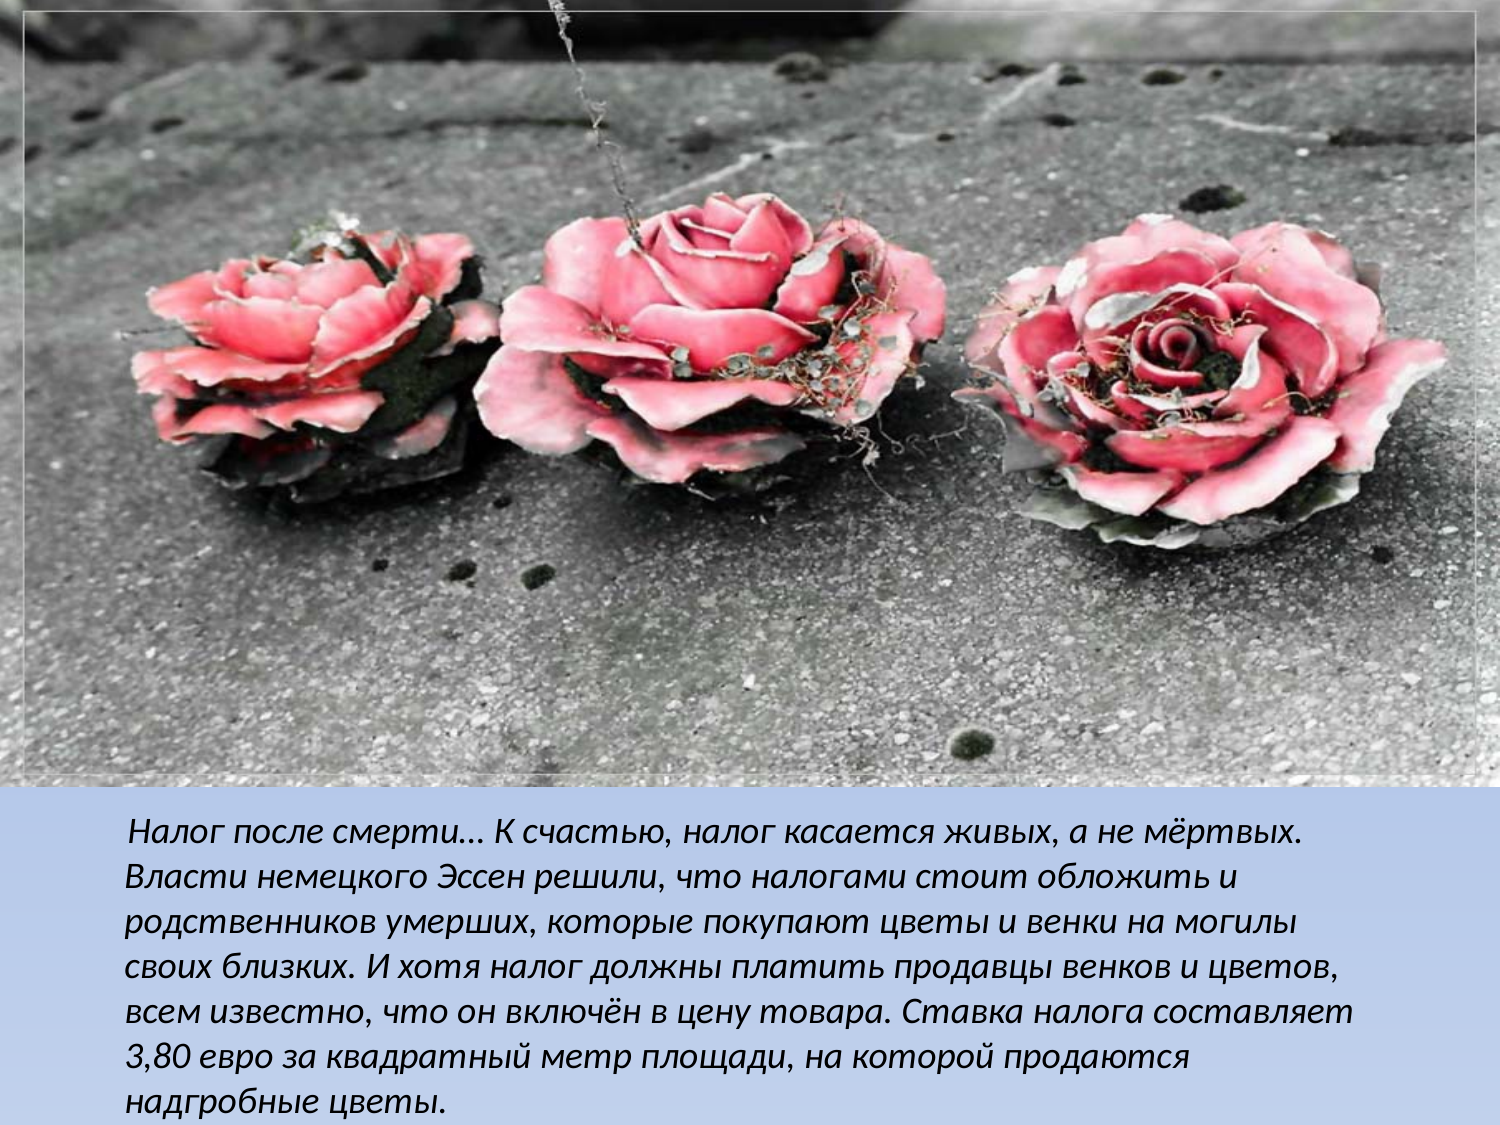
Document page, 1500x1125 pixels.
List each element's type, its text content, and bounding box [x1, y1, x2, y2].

list Налог после смерти… К счастью, налог касается живых, а не мёртвых. Власти немецкого Эссен решили, что налогами стоит обложить и родственников умерших, которые покупают цветы и венки на могилы своих близких. И хотя налог должны платить продавцы венков и цветов, всем известно, что он включён в цену товара. Ставка налога составляет 3,80 евро за квадратный метр площади, на которой продаются надгробные цветы. [53, 798, 1404, 1071]
picture [0, 0, 1500, 788]
